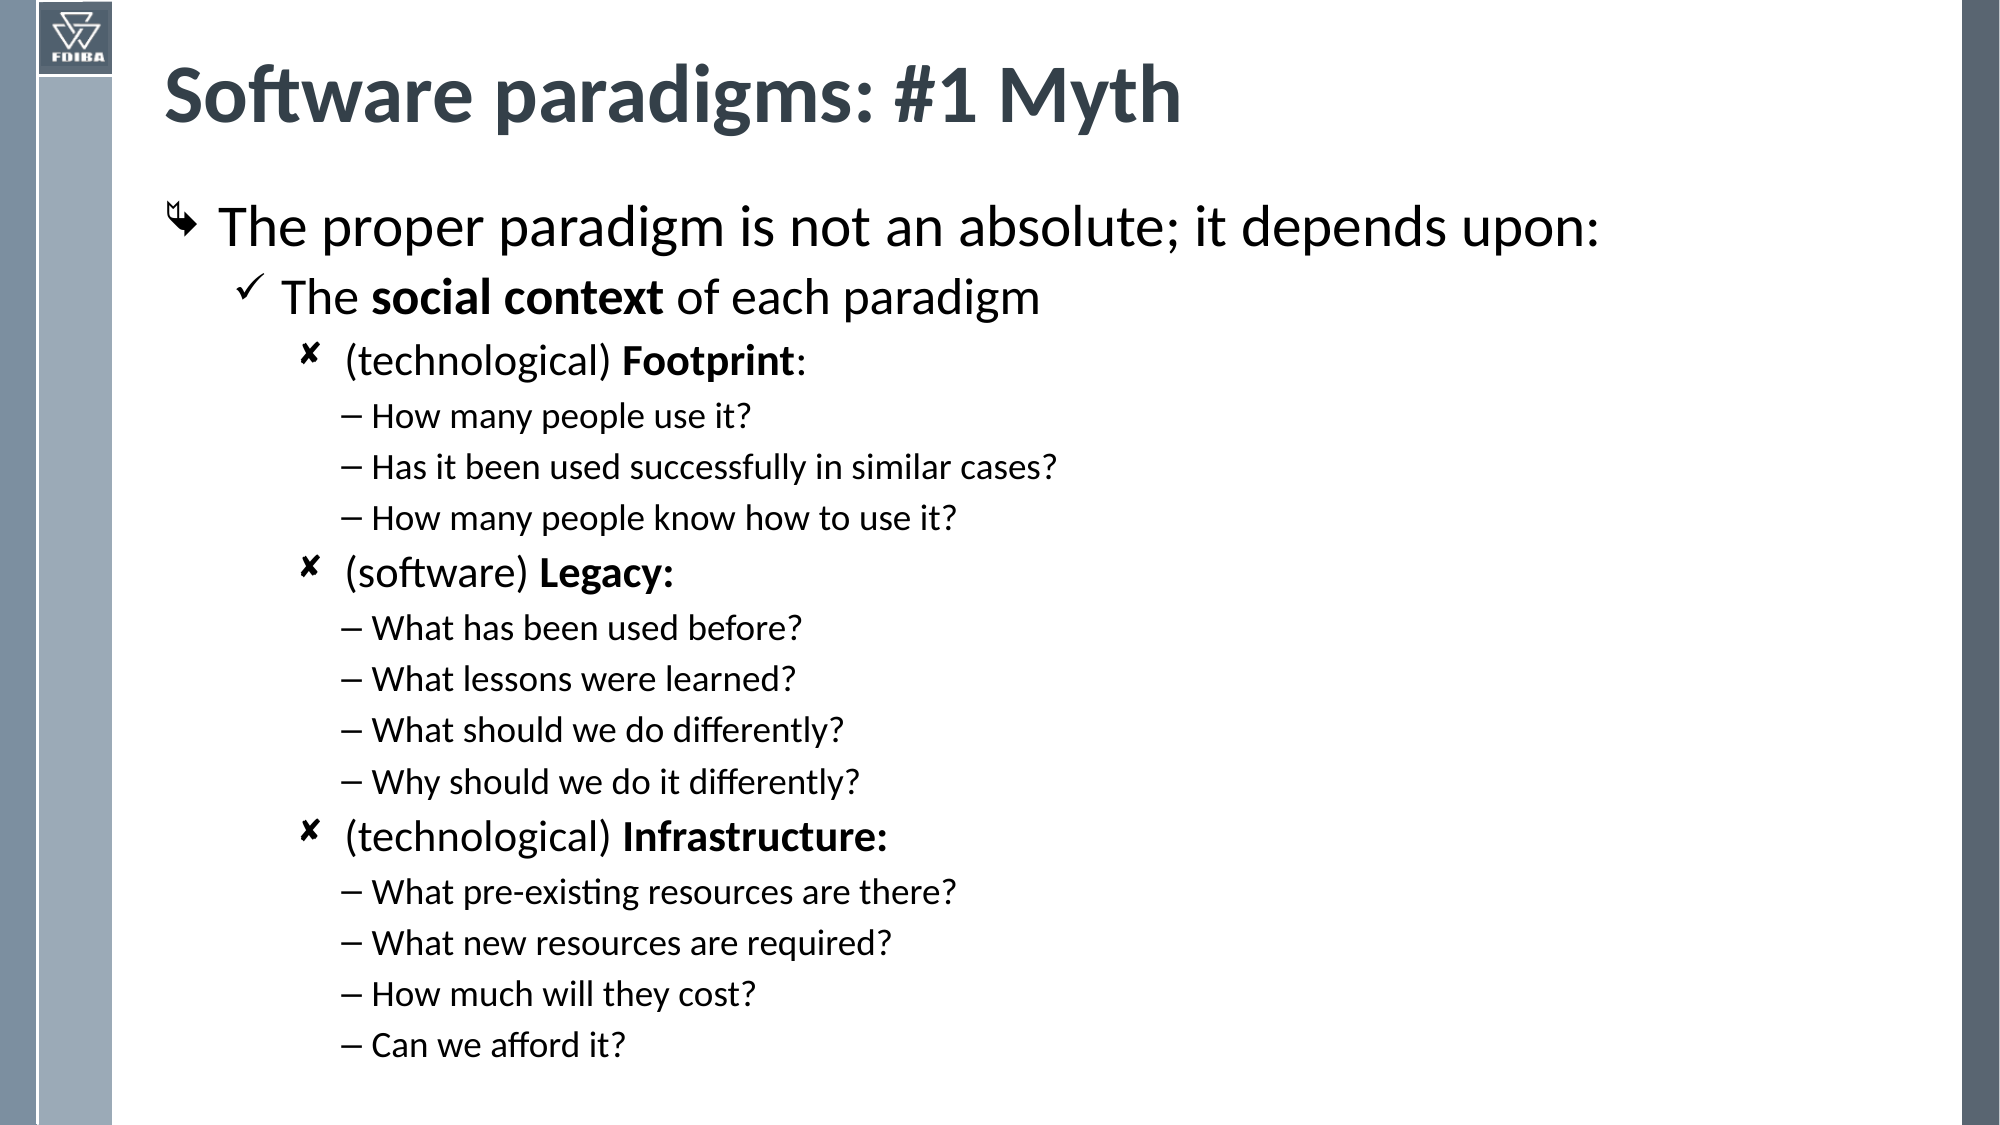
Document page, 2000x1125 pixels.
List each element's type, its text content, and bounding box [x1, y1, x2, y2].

title Software paradigms: #1 Myth [149, 29, 1938, 149]
list The proper paradigm is not an absolute; it depends upon: The social context of each paradigm (technological) Footprint: How many people use it? Has it been used successfully in similar cases? How many people know how to use it? (software) Legacy: What has been used before? What lessons were learned? What should we do differently? Why should we do it differently? (technological) Infrastructure: What pre-existing resources are there? What new resources are required? How much will they cost? Can we afford it? [149, 187, 1938, 1075]
picture [41, 10, 108, 66]
